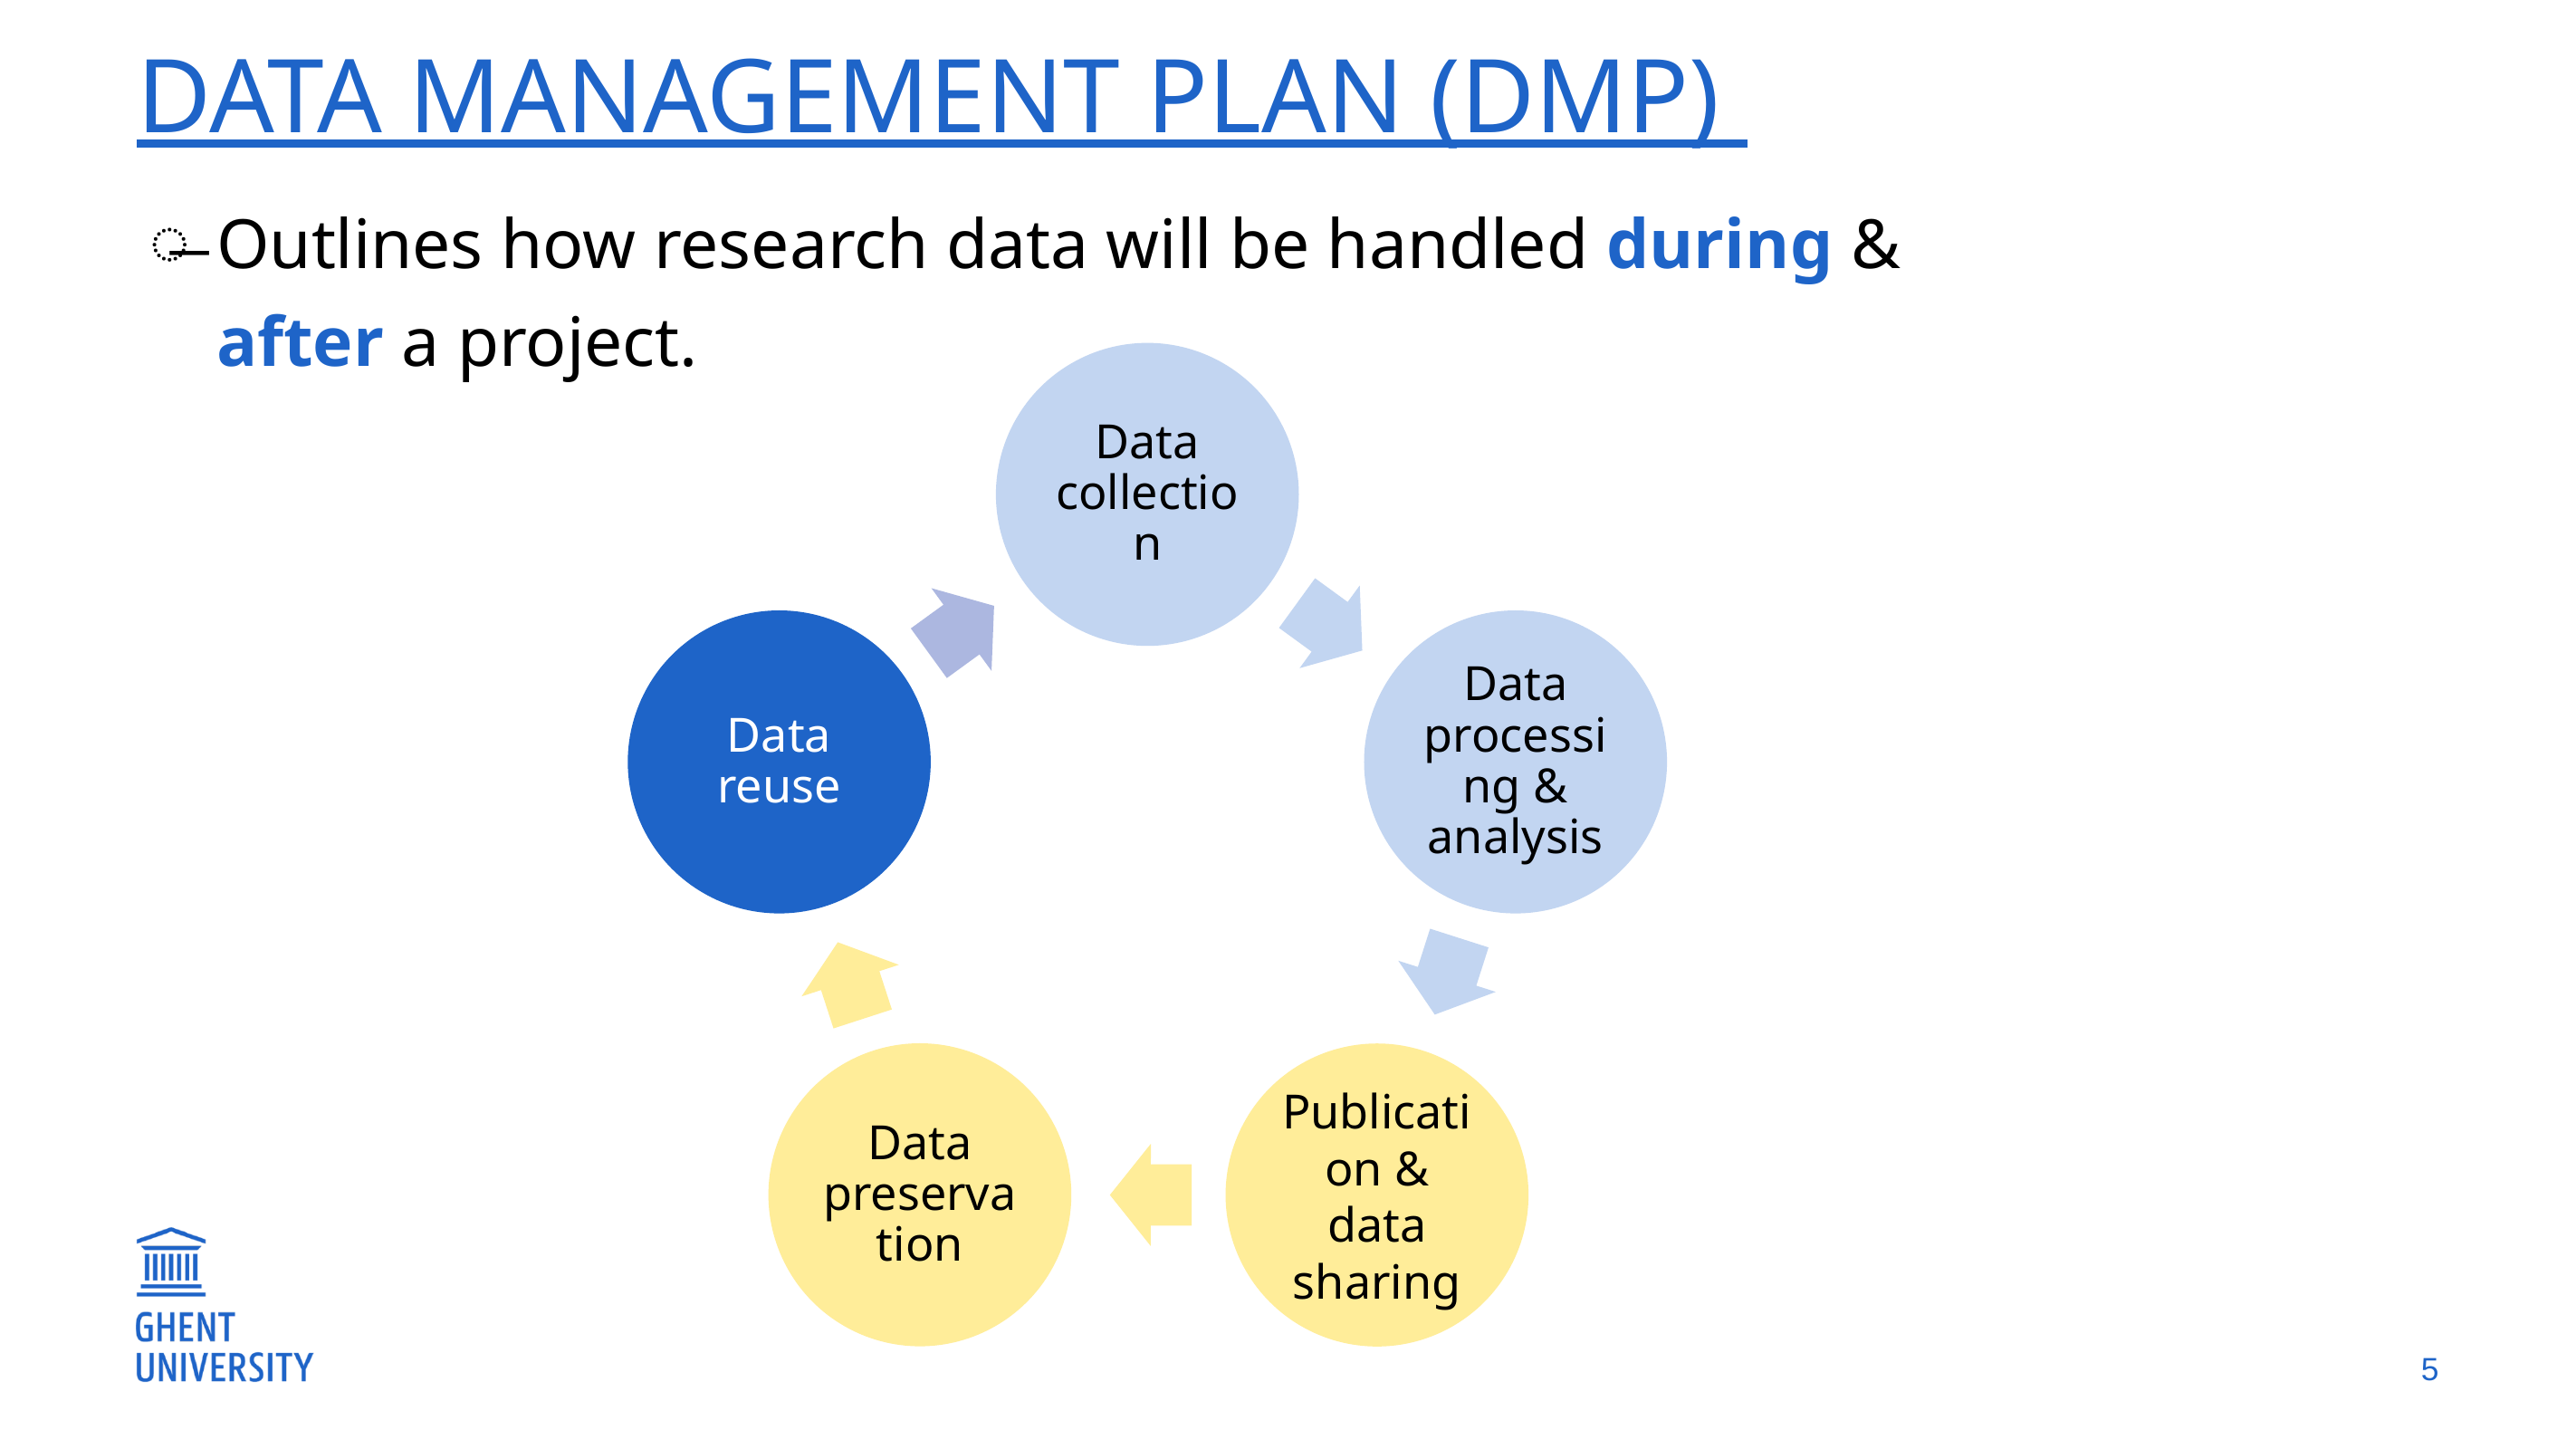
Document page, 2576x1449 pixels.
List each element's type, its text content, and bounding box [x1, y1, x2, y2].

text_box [546, 342, 1749, 1347]
list Outlines how research data will be handled during & after a project. [123, 177, 2029, 1031]
slide_number 5 [2315, 1329, 2453, 1407]
picture [68, 1175, 411, 1449]
title Data Management Plan (DMP) [123, 37, 2456, 166]
